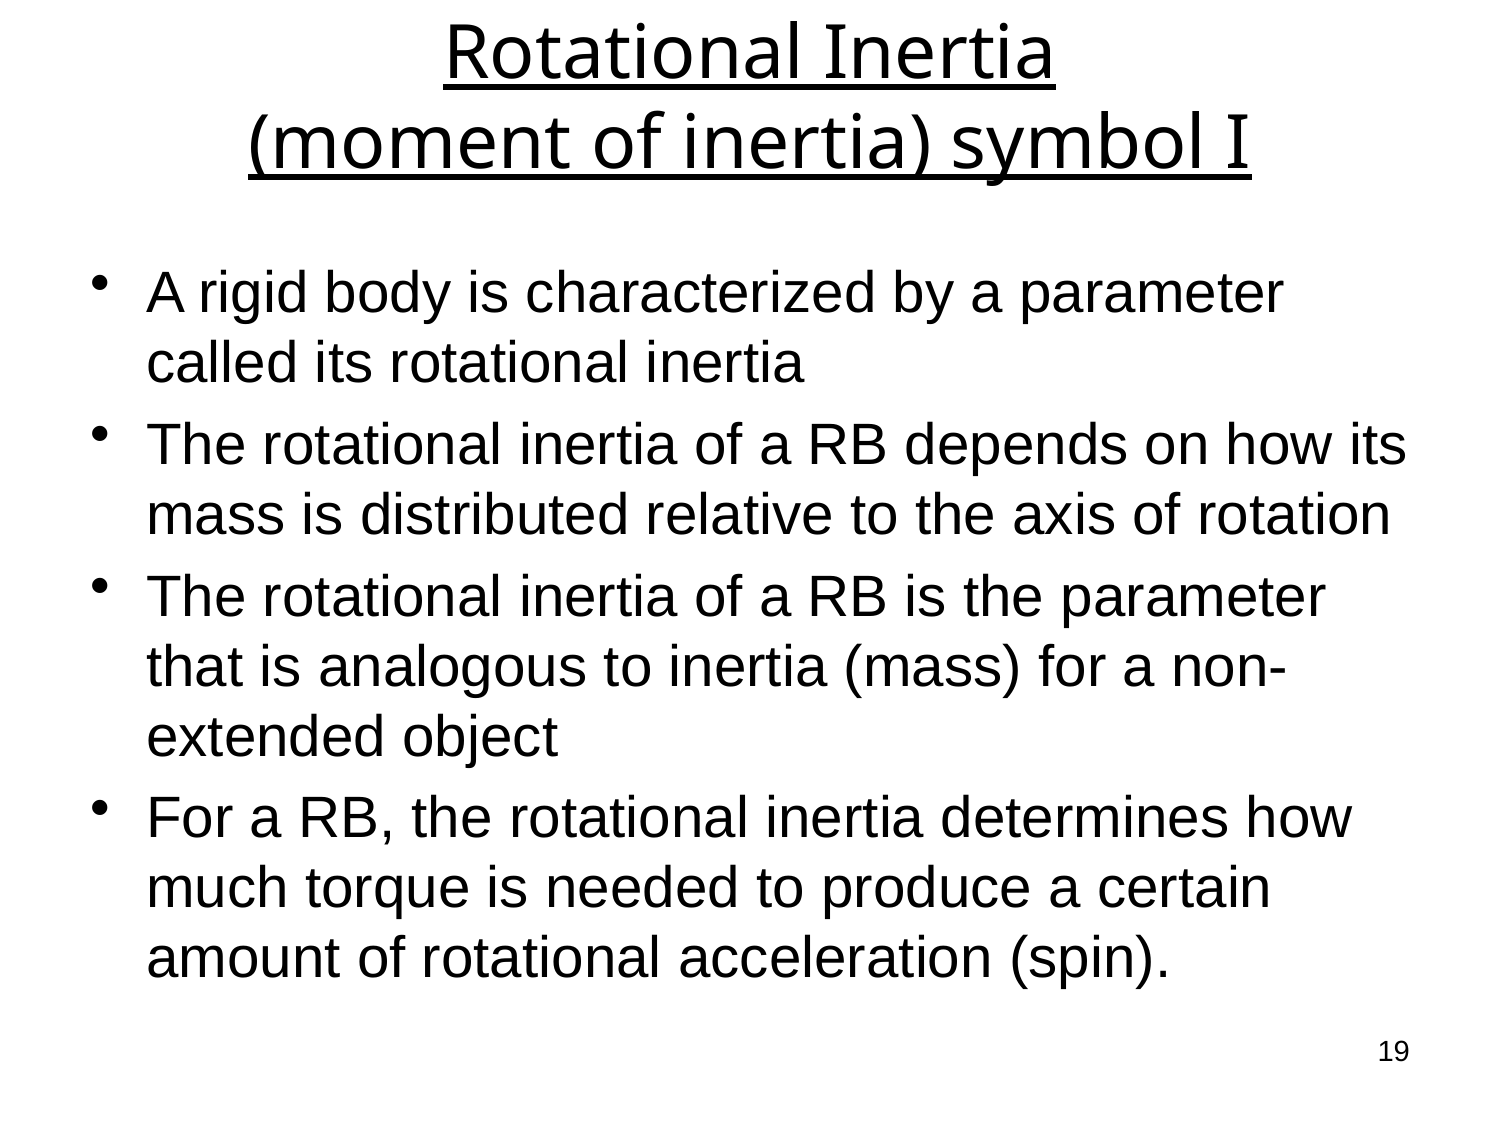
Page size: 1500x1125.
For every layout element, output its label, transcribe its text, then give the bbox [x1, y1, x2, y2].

list A rigid body is characterized by a parameter called its rotational inertia The rotational inertia of a RB depends on how its mass is distributed relative to the axis of rotation The rotational inertia of a RB is the parameter that is analogous to inertia (mass) for a non-extended object For a RB, the rotational inertia determines how much torque is needed to produce a certain amount of rotational acceleration (spin). [75, 246, 1425, 990]
title Rotational Inertia (moment of inertia) symbol I [0, 0, 1500, 188]
slide_number 19 [1074, 1024, 1425, 1103]
